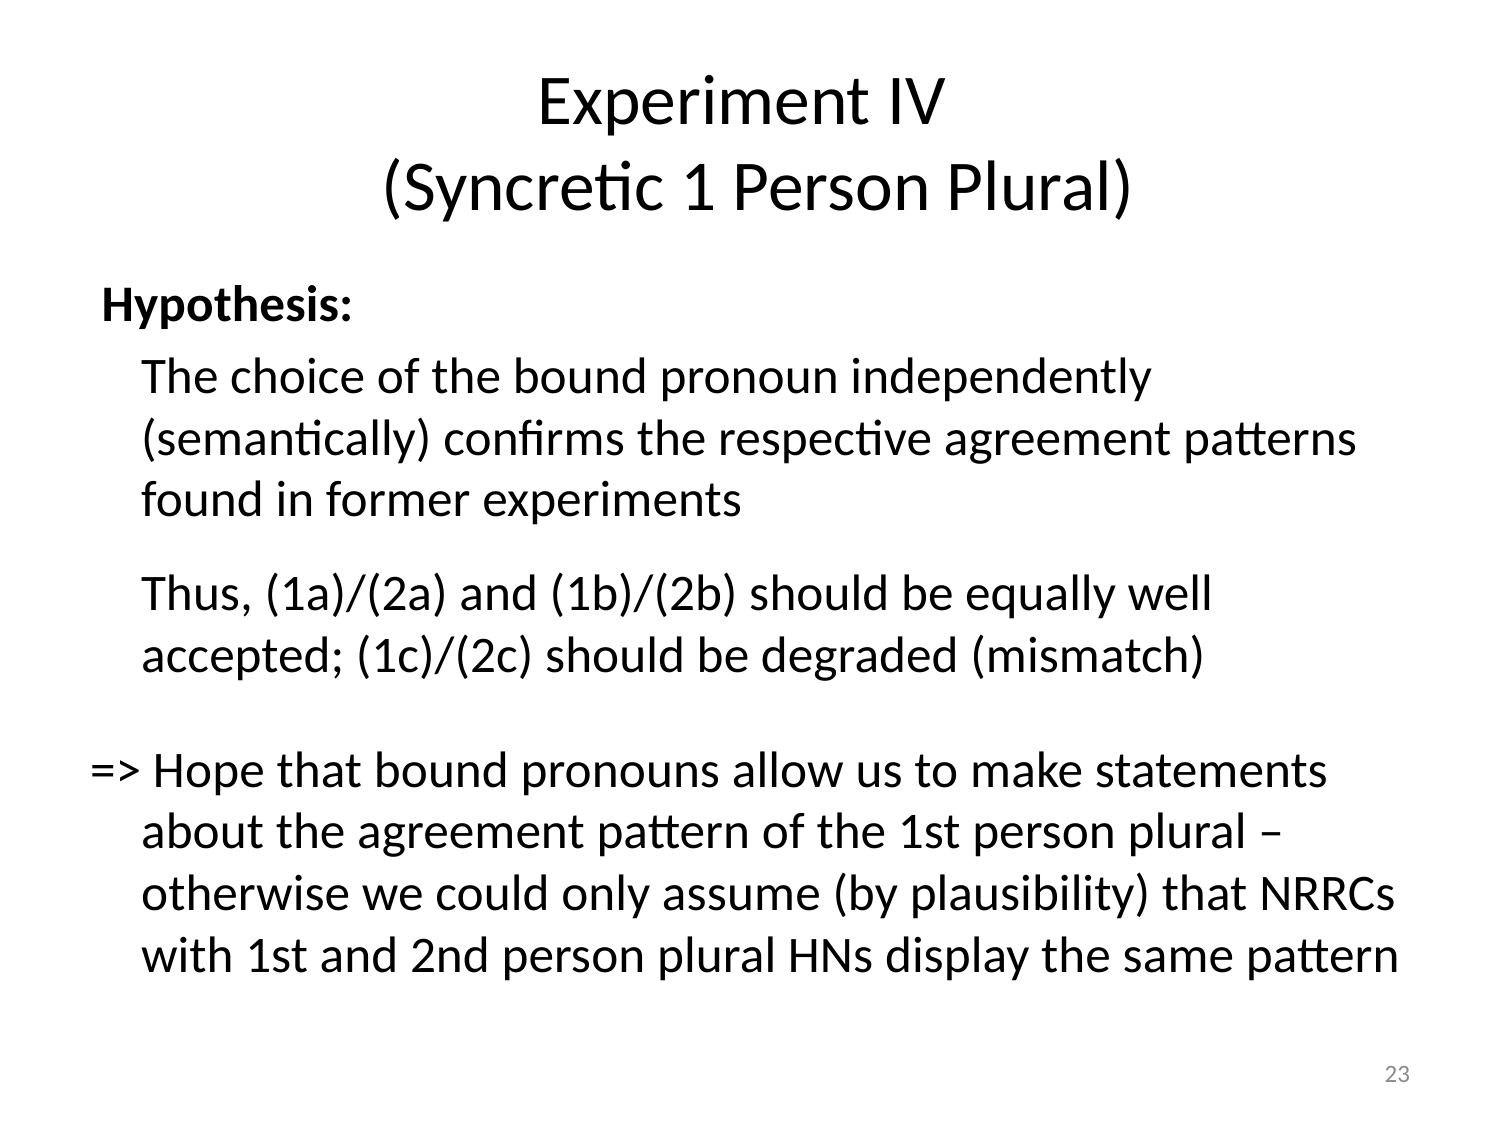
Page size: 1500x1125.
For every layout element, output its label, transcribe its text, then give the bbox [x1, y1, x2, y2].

list Hypothesis: The choice of the bound pronoun independently (semantically) confirms the respective agreement patterns found in former experiments Thus, (1a)/(2a) and (1b)/(2b) should be equally well accepted; (1c)/(2c) should be degraded (mismatch) => Hope that bound pronouns allow us to make statements about the agreement pattern of the 1st person plural – otherwise we could only assume (by plausibility) that NRRCs with 1st and 2nd person plural HNs display the same pattern [75, 262, 1425, 1005]
slide_number 23 [1074, 1042, 1425, 1103]
title Experiment IV (Syncretic 1 Person Plural) [75, 45, 1425, 233]
